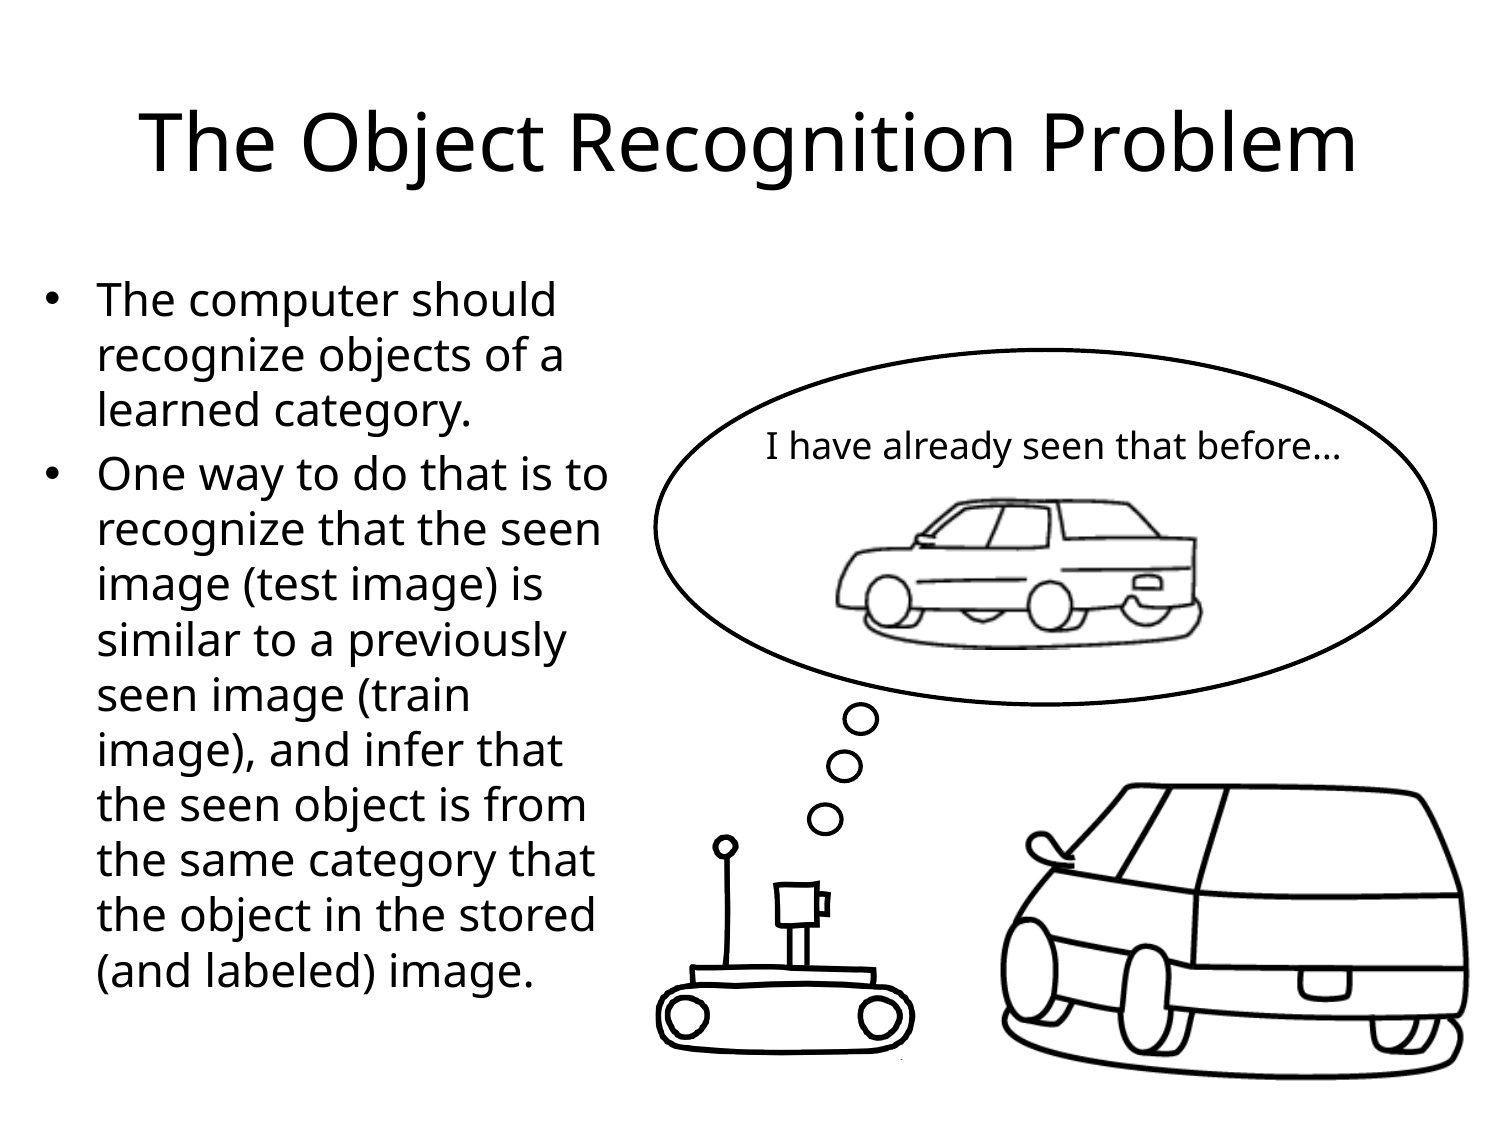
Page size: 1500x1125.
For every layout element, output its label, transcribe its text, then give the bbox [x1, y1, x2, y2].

picture [825, 486, 1204, 650]
text_box [842, 702, 880, 737]
text_box [826, 749, 863, 784]
picture [997, 759, 1500, 1082]
text_box I have already seen that before… [751, 415, 1358, 475]
text_box [656, 347, 1438, 707]
text_box The computer should recognize objects of a learned category. One way to do that is to recognize that the seen image (test image) is similar to a previously seen image (train image), and infer that the seen object is from the same category that the object in the stored (and labeled) image. [29, 262, 656, 1005]
text_box [807, 802, 844, 816]
picture [655, 817, 931, 1060]
title The Object Recognition Problem [75, 45, 1425, 233]
